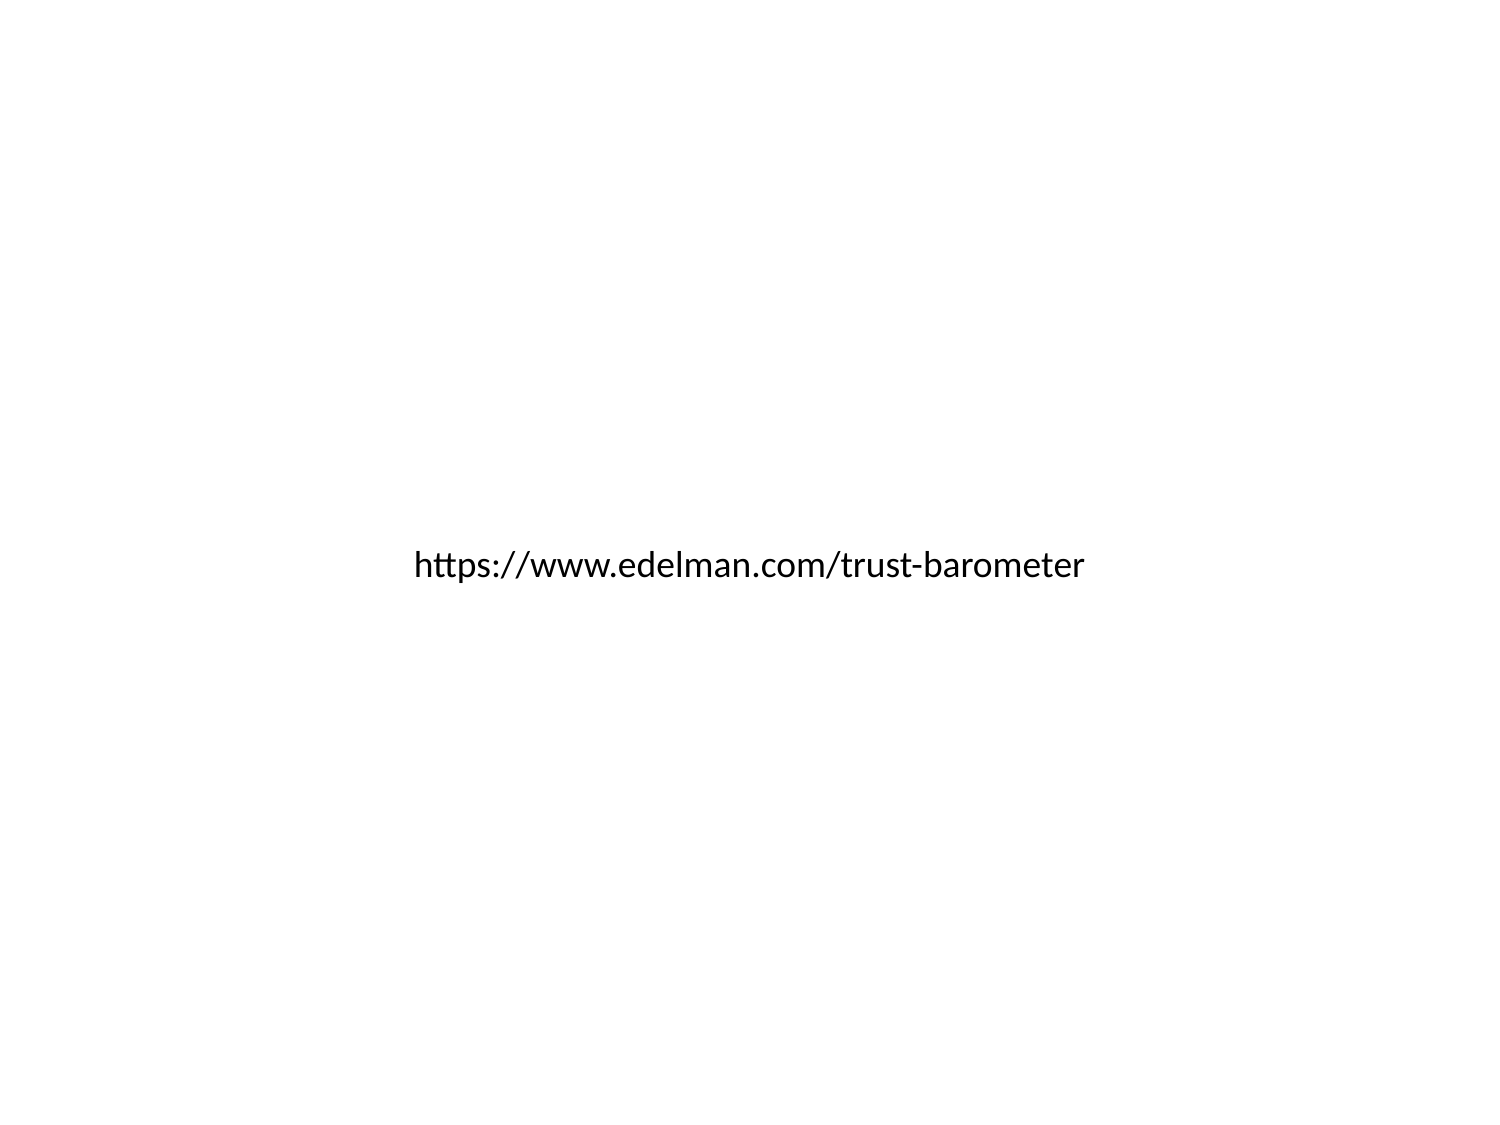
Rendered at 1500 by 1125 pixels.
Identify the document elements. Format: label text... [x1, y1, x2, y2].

text_box https://www.edelman.com/trust-barometer [399, 532, 1101, 592]
